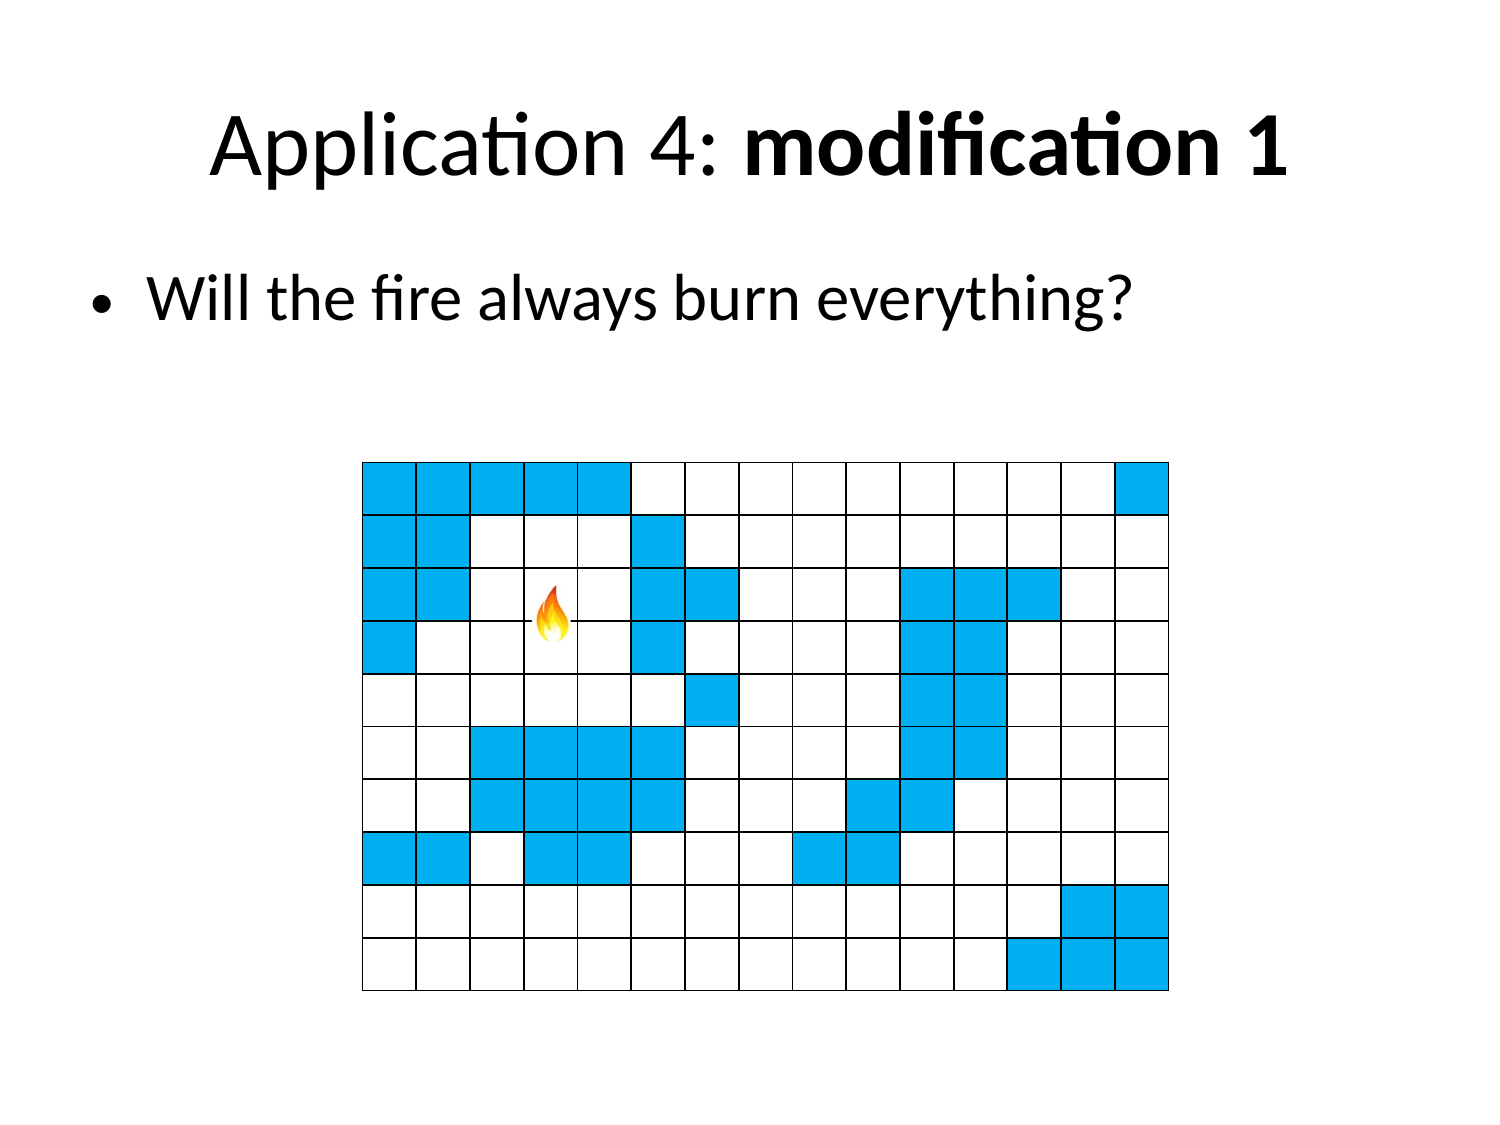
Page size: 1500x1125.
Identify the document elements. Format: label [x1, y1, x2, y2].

text_box [74, 262, 1425, 1005]
title [75, 45, 1425, 233]
picture [531, 583, 571, 642]
